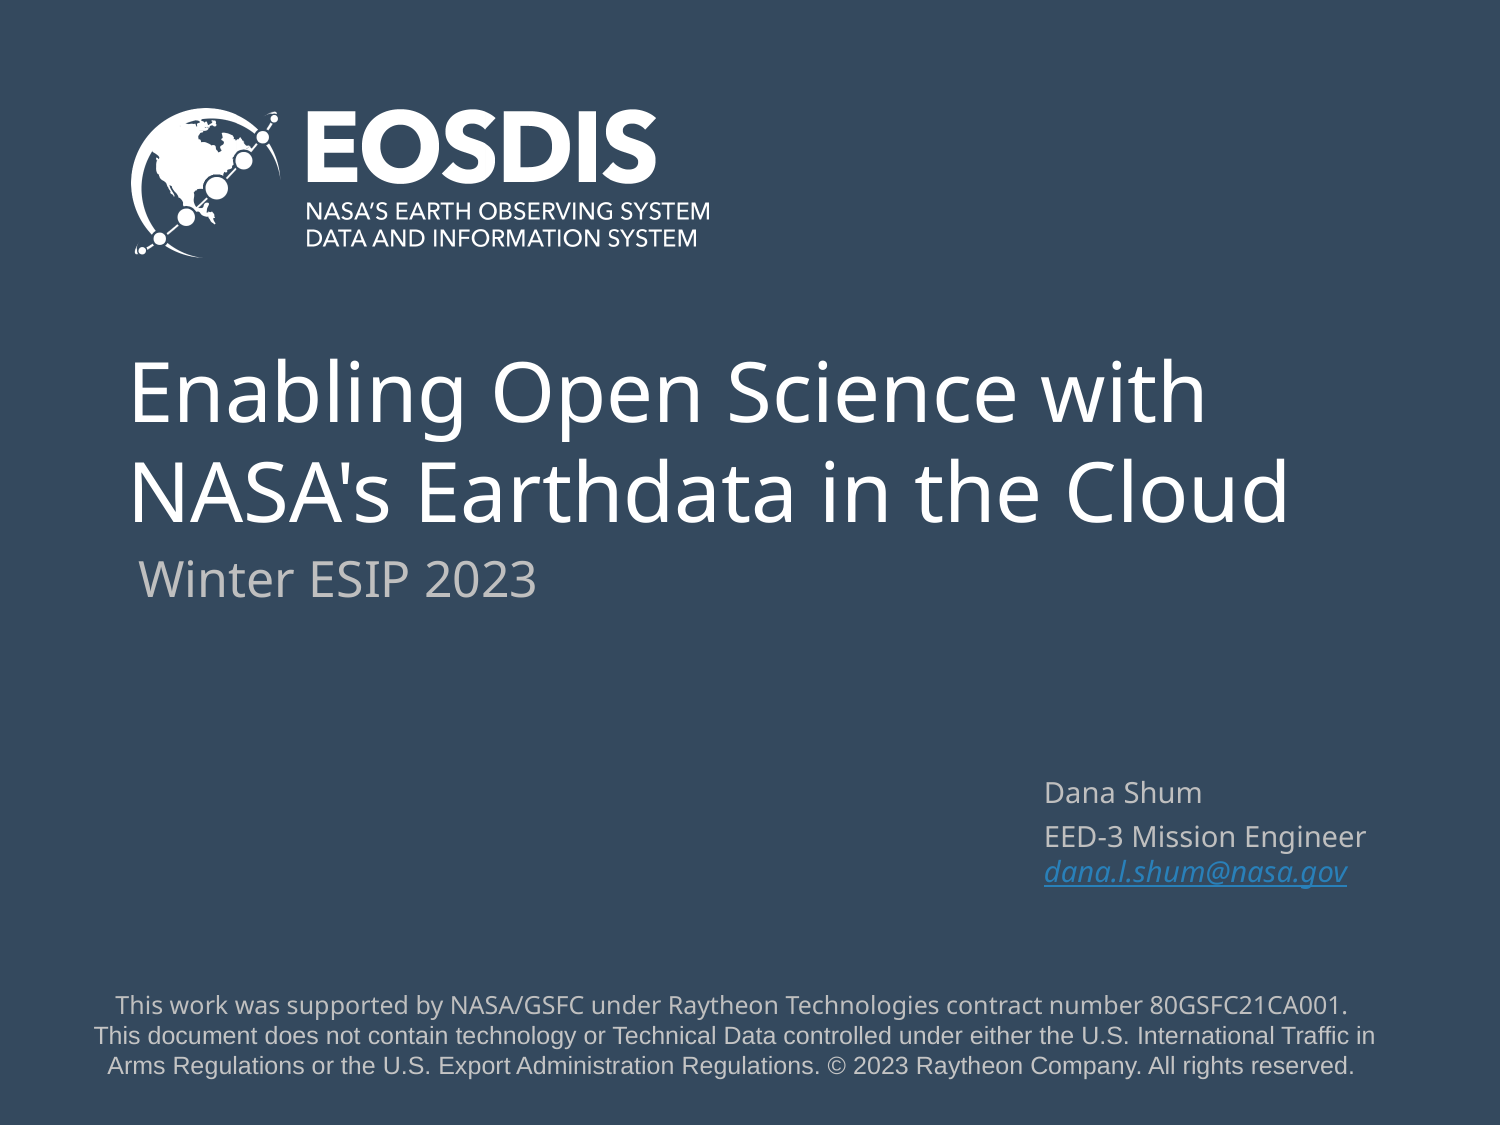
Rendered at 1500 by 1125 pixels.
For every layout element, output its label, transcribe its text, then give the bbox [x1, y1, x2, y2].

picture [112, 78, 859, 290]
subtitle Dana Shum EED-3 Mission Engineer dana.l.shum@nasa.gov [1028, 766, 1477, 947]
text_box This work was supported by NASA/GSFC under Raytheon Technologies contract number 80GSFC21CA001. This document does not contain technology or Technical Data controlled under either the U.S. International Traffic in Arms Regulations or the U.S. Export Administration Regulations. © 2023 Raytheon Company. All rights reserved. [64, 981, 1402, 1125]
title Enabling Open Science with NASA's Earthdata in the Cloud [112, 349, 1388, 530]
subtitle Winter ESIP 2023 [123, 540, 1286, 620]
